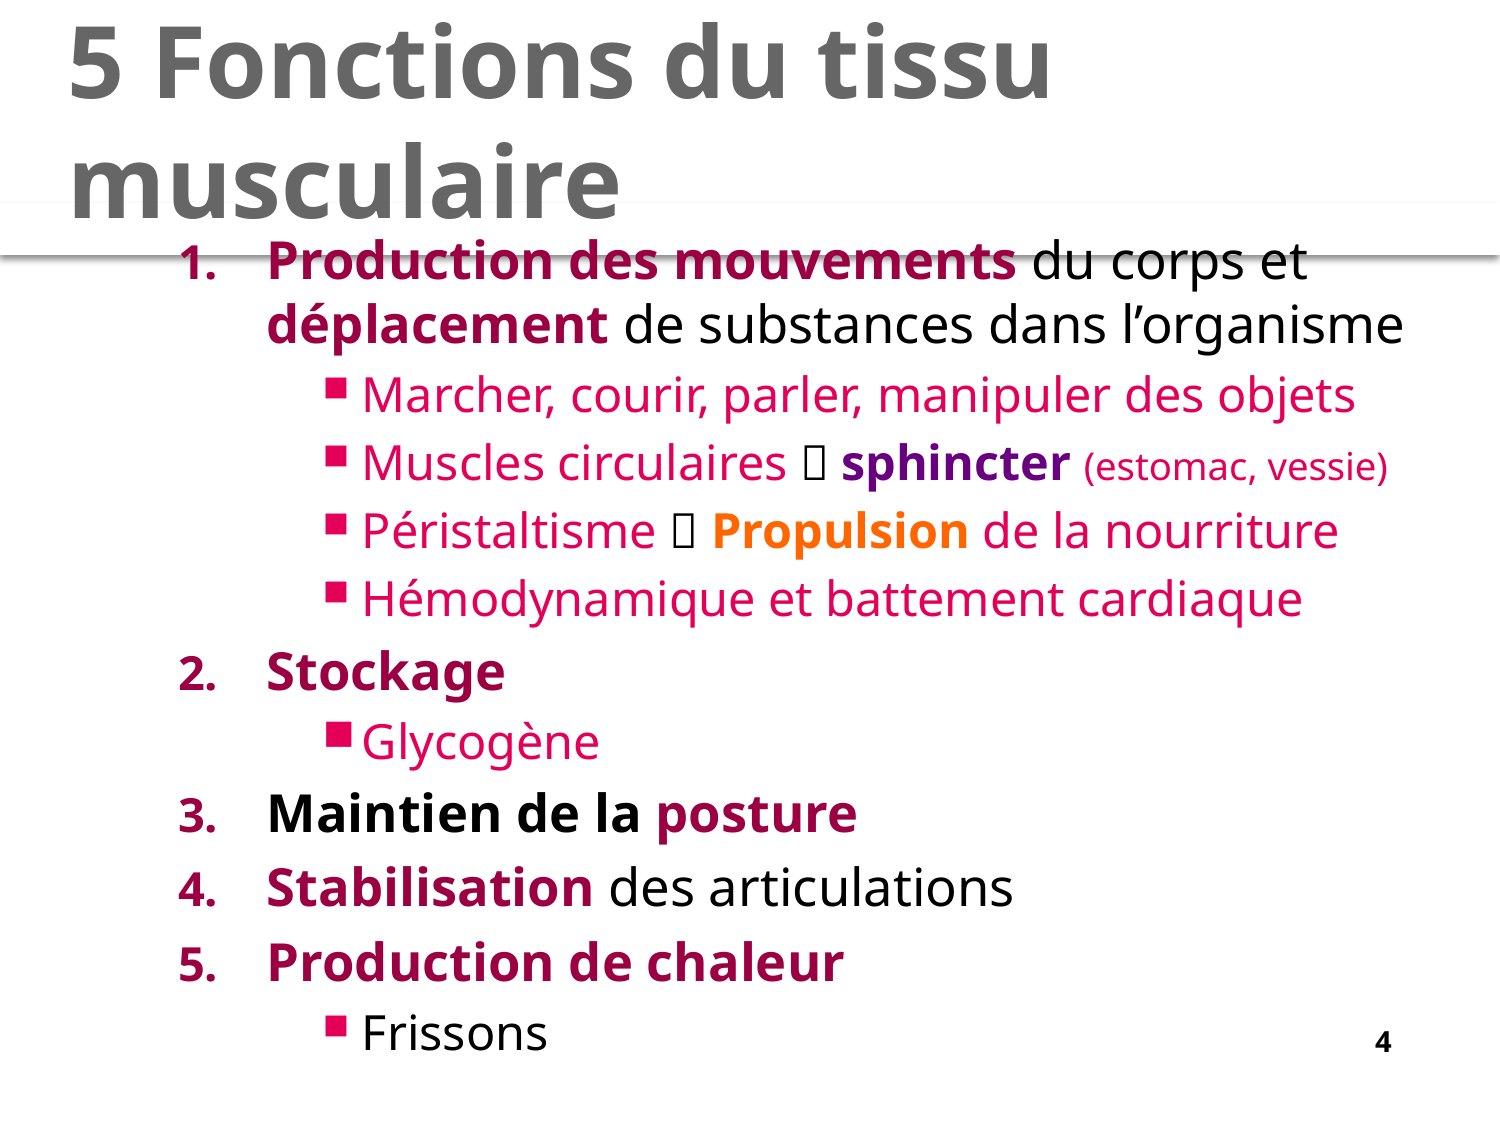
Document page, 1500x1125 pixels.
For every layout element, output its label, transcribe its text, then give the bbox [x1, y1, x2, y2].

list Production des mouvements du corps et déplacement de substances dans l’organisme Marcher, courir, parler, manipuler des objets Muscles circulaires  sphincter (estomac, vessie) Péristaltisme  Propulsion de la nourriture Hémodynamique et battement cardiaque Stockage Glycogène Maintien de la posture Stabilisation des articulations Production de chaleur Frissons [100, 219, 1438, 1125]
title 5 Fonctions du tissu musculaire [53, 37, 1453, 200]
